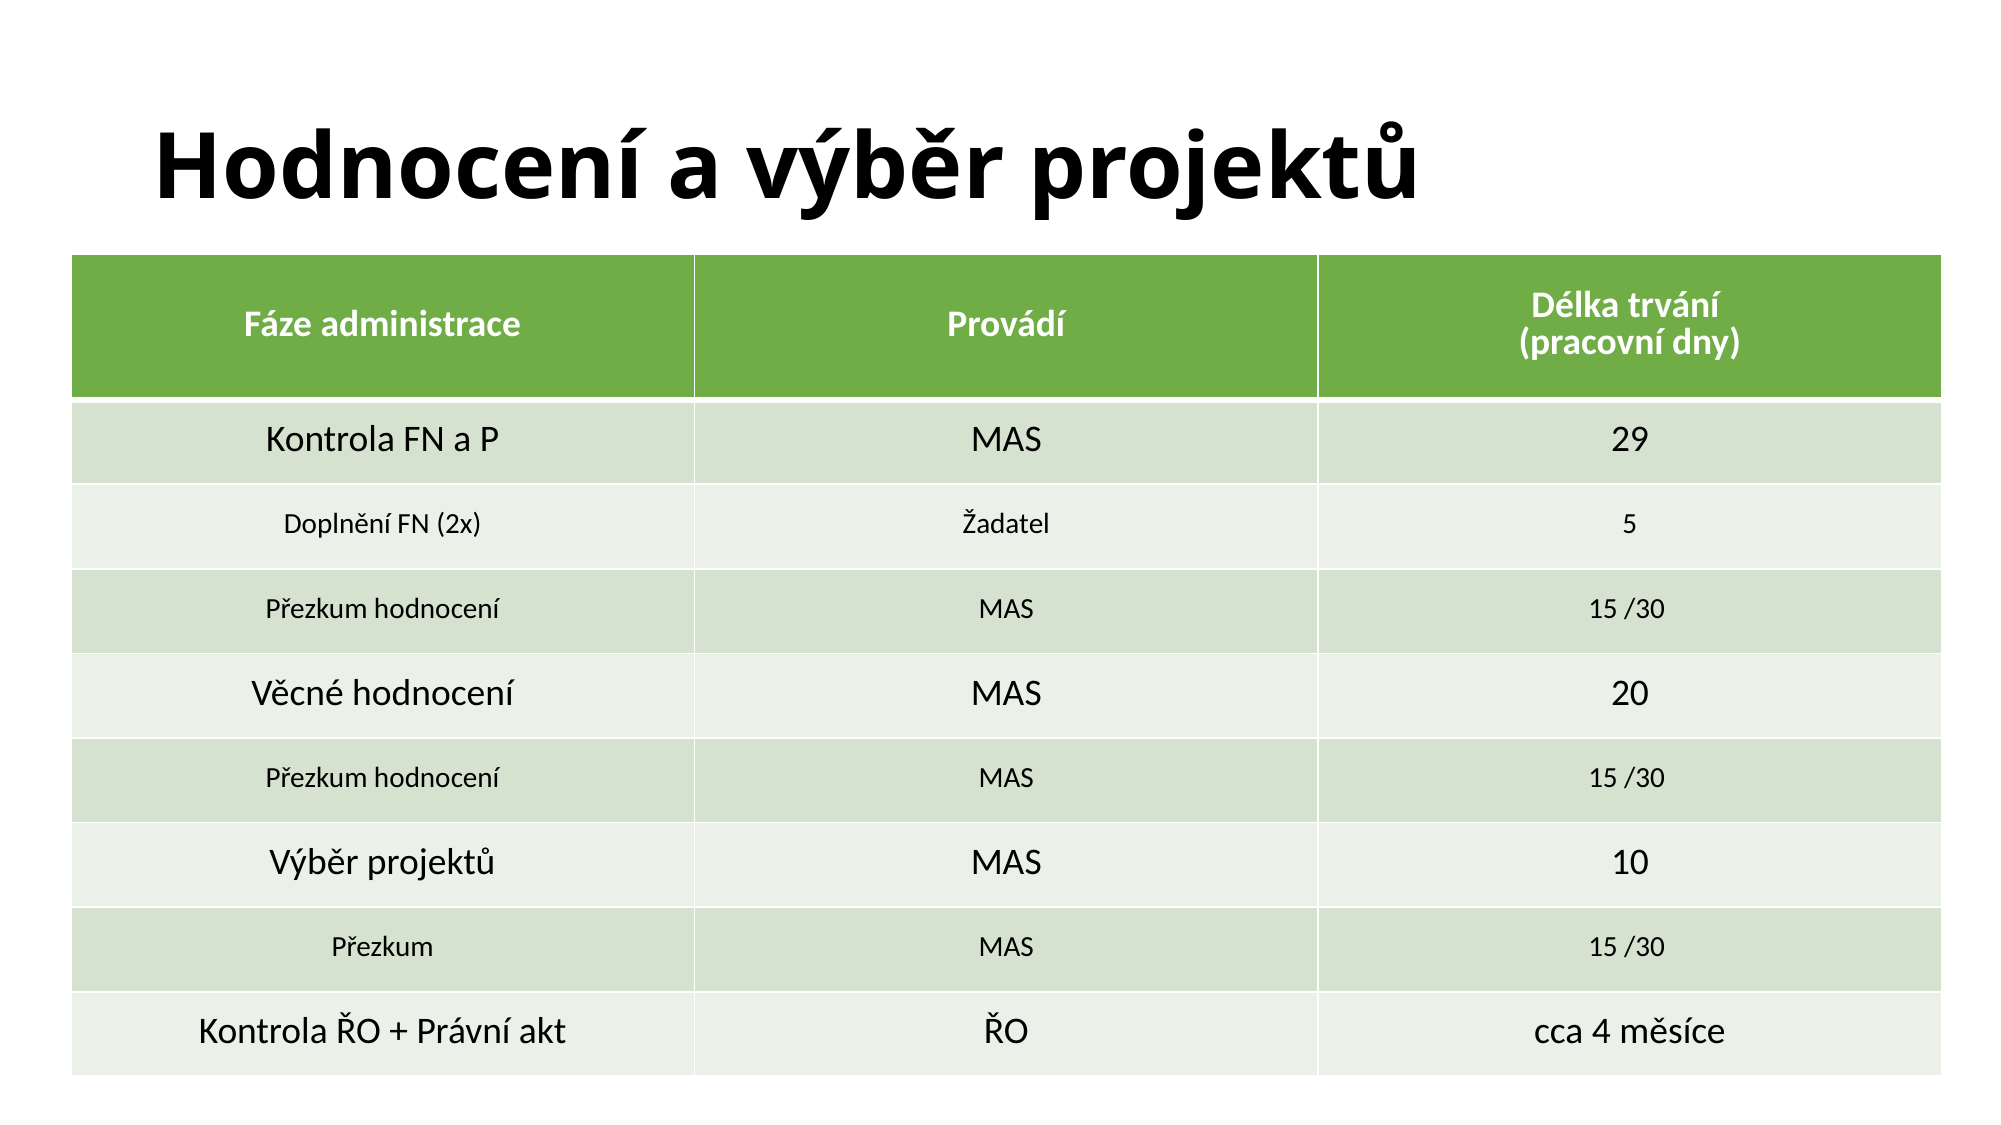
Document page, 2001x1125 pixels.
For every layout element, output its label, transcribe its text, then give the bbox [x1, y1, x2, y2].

table_cell MAS [695, 403, 1317, 483]
table_cell 15 /30 [1319, 570, 1941, 653]
table_cell 15 /30 [1319, 908, 1941, 991]
table_cell 20 [1319, 654, 1941, 737]
table_cell Kontrola ŘO + Právní akt [72, 993, 694, 1075]
table_cell Věcné hodnocení [72, 654, 694, 737]
table_header Délka trvání (pracovní dny) [1319, 255, 1941, 397]
table_cell 29 [1319, 403, 1941, 483]
table_cell 5 [1319, 485, 1941, 568]
table_cell MAS [695, 908, 1317, 991]
table_cell Přezkum hodnocení [72, 739, 694, 822]
table_cell MAS [695, 823, 1317, 906]
table_cell Přezkum hodnocení [72, 570, 694, 653]
table_cell cca 4 měsíce [1319, 993, 1941, 1075]
table_cell Doplnění FN (2x) [72, 485, 694, 568]
table_cell Přezkum [72, 908, 694, 991]
table_cell Žadatel [695, 485, 1317, 568]
table_cell 15 /30 [1319, 739, 1941, 822]
table_header Provádí [695, 255, 1317, 397]
title Hodnocení a výběr projektů [137, 59, 1863, 253]
table_header Fáze administrace [72, 255, 694, 397]
table_cell ŘO [695, 993, 1317, 1075]
table_cell MAS [695, 739, 1317, 822]
table_cell MAS [695, 570, 1317, 653]
table_cell 10 [1319, 823, 1941, 906]
table_cell MAS [695, 654, 1317, 737]
table_cell Kontrola FN a P [72, 403, 694, 483]
table_cell Výběr projektů [72, 823, 694, 906]
